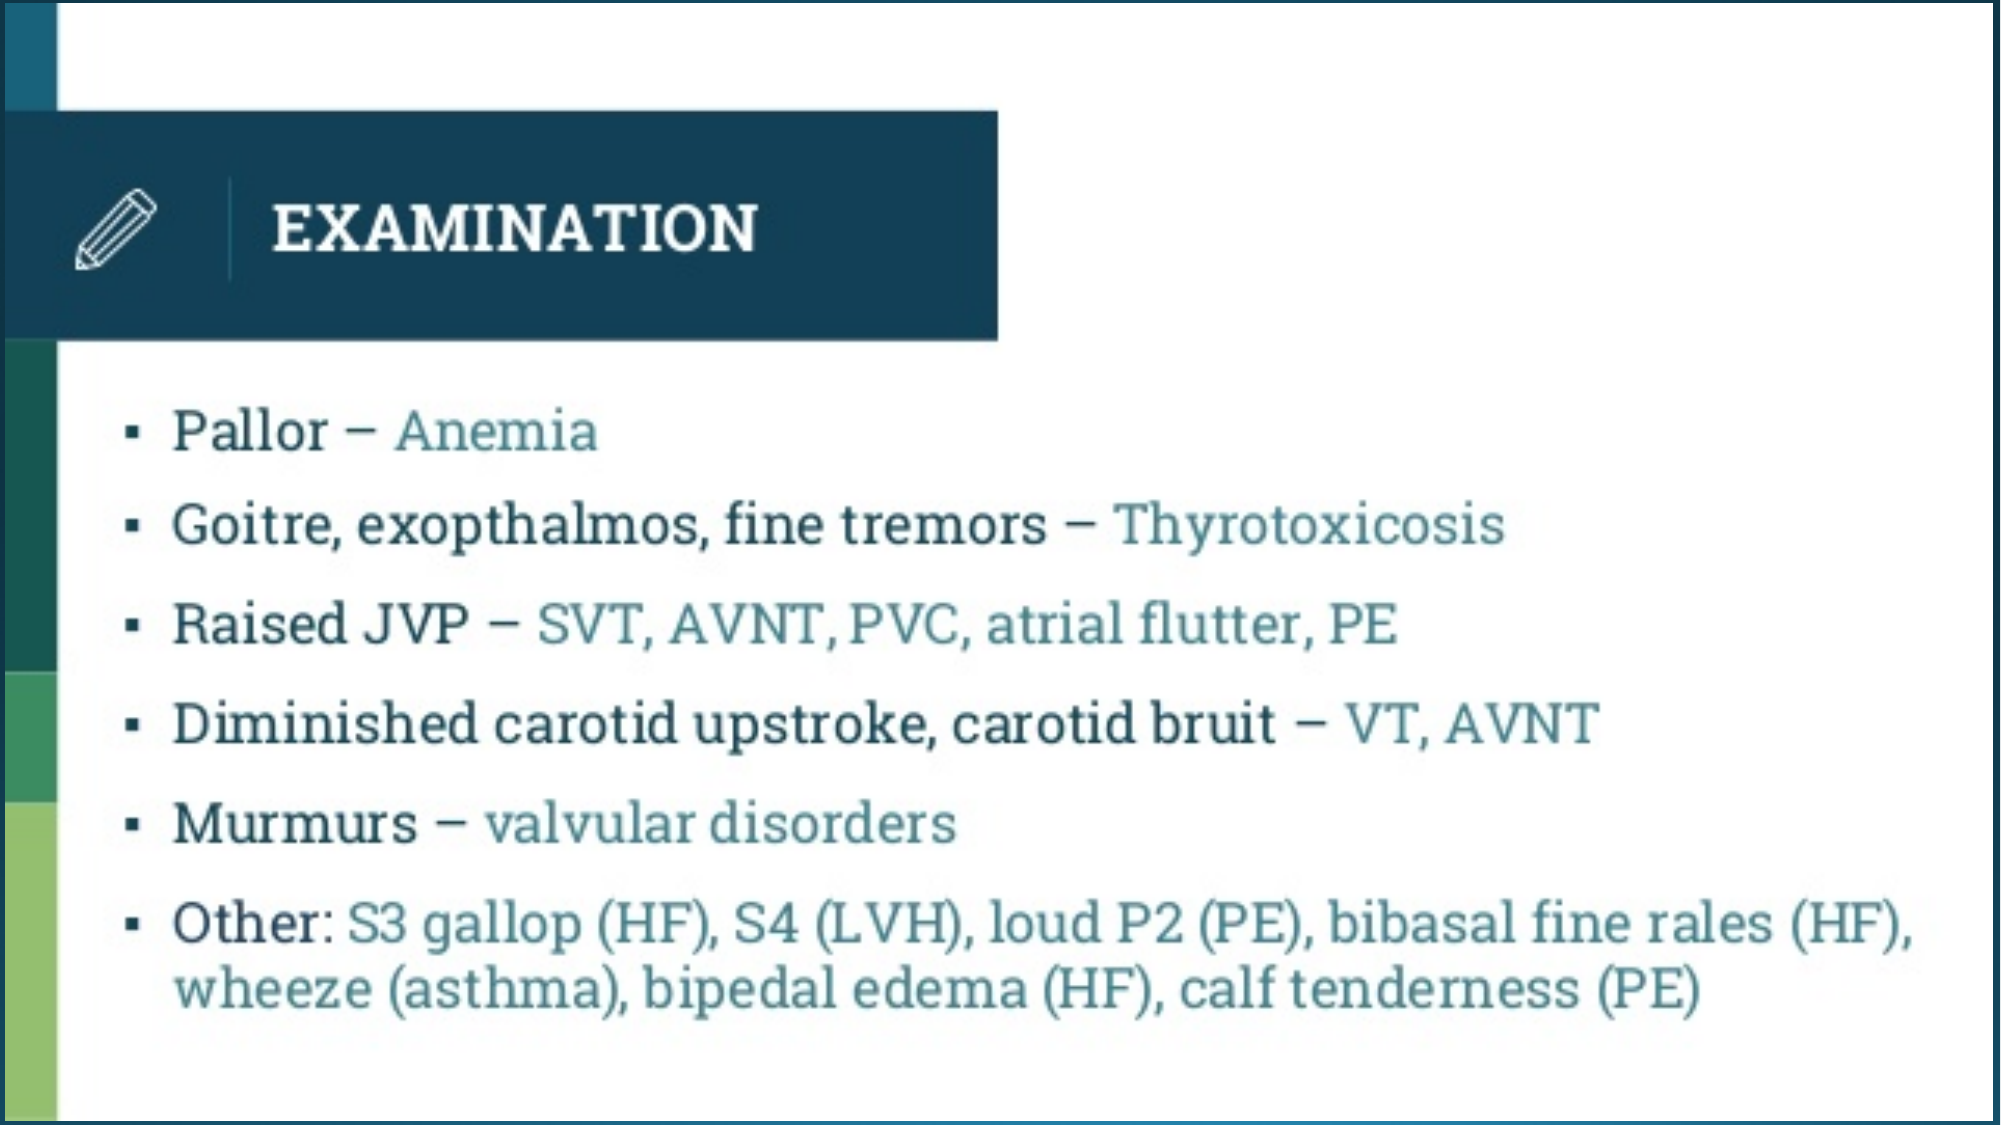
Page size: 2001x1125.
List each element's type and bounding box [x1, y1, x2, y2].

picture [0, 0, 2001, 1125]
list [5, 3, 1993, 1121]
